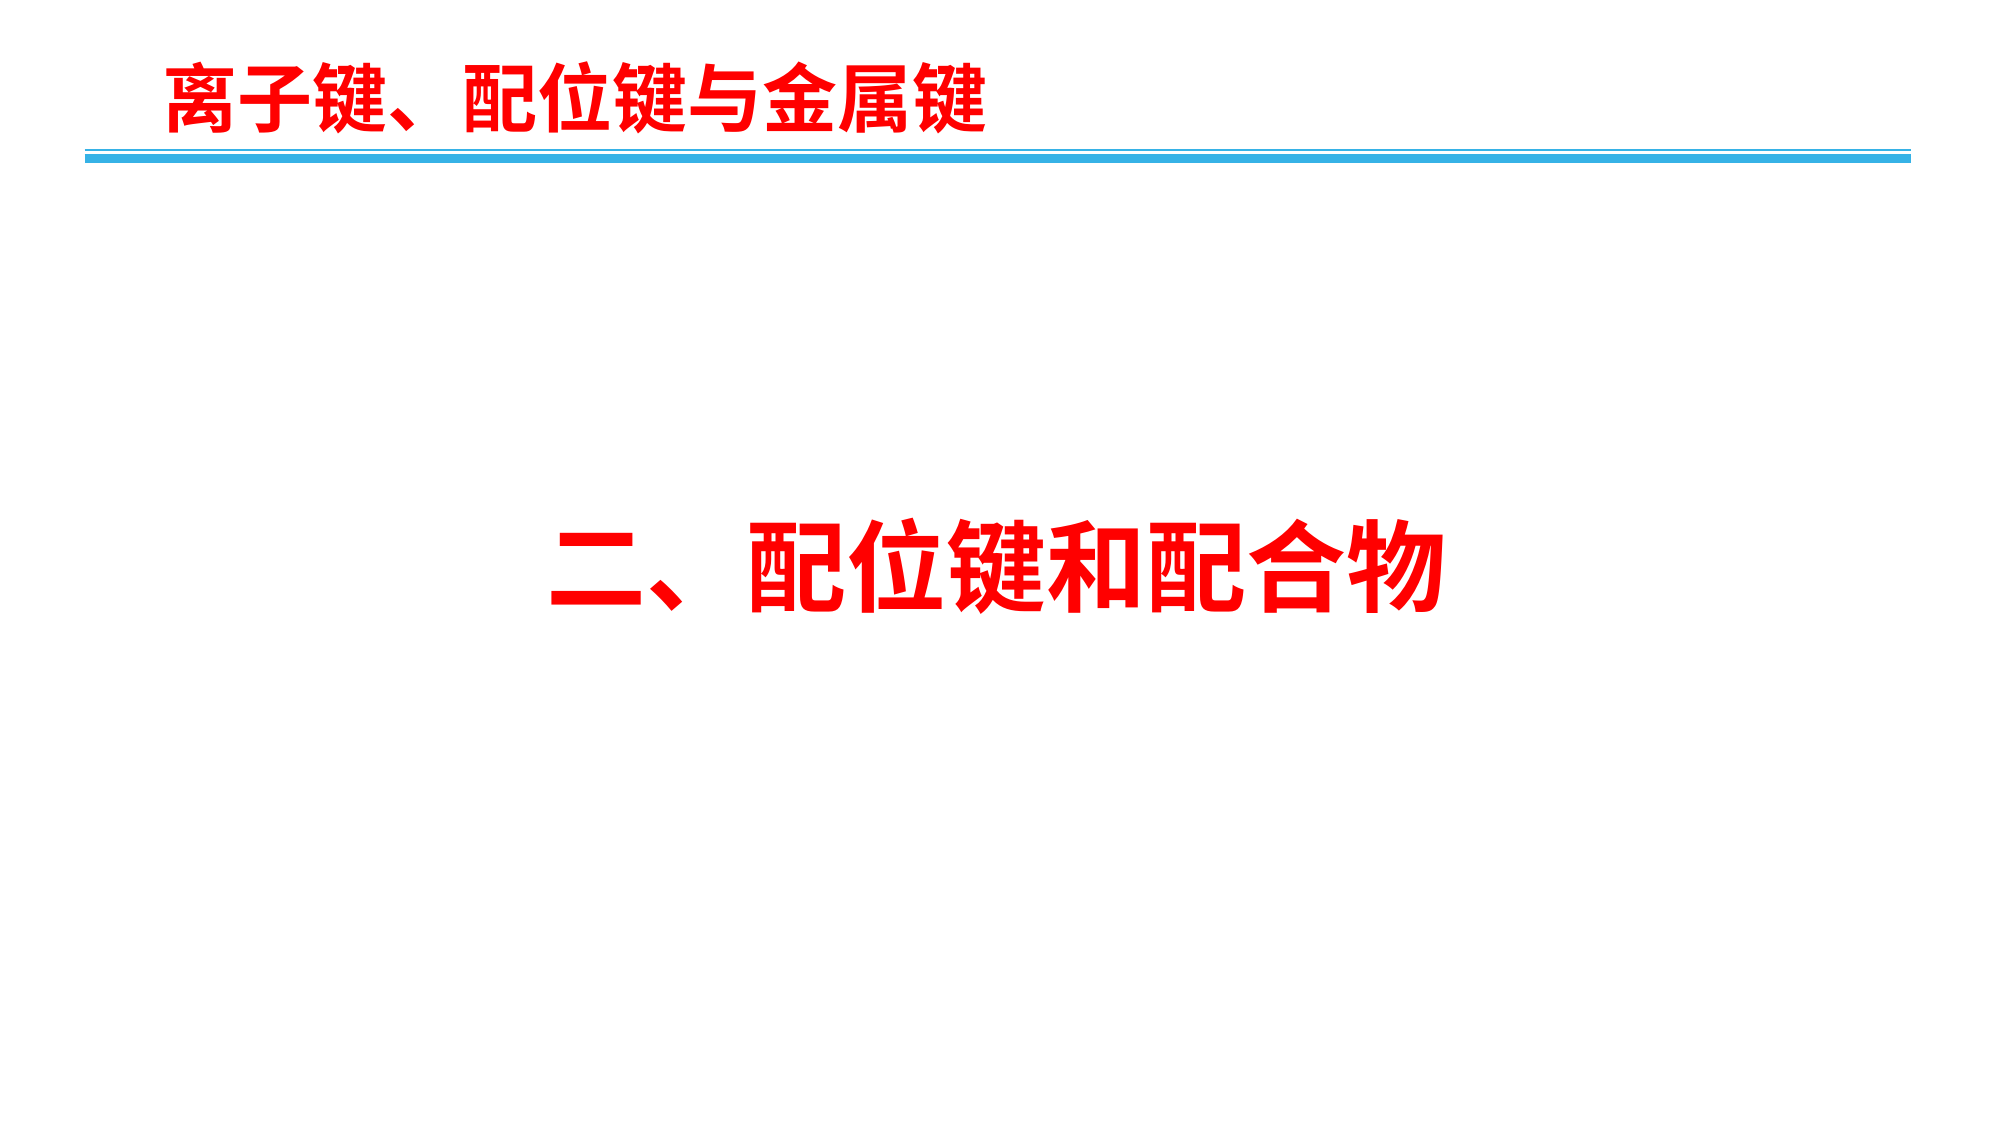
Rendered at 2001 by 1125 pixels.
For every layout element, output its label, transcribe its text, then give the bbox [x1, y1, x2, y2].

text_box 二、配位键和配合物 [49, 496, 1943, 633]
